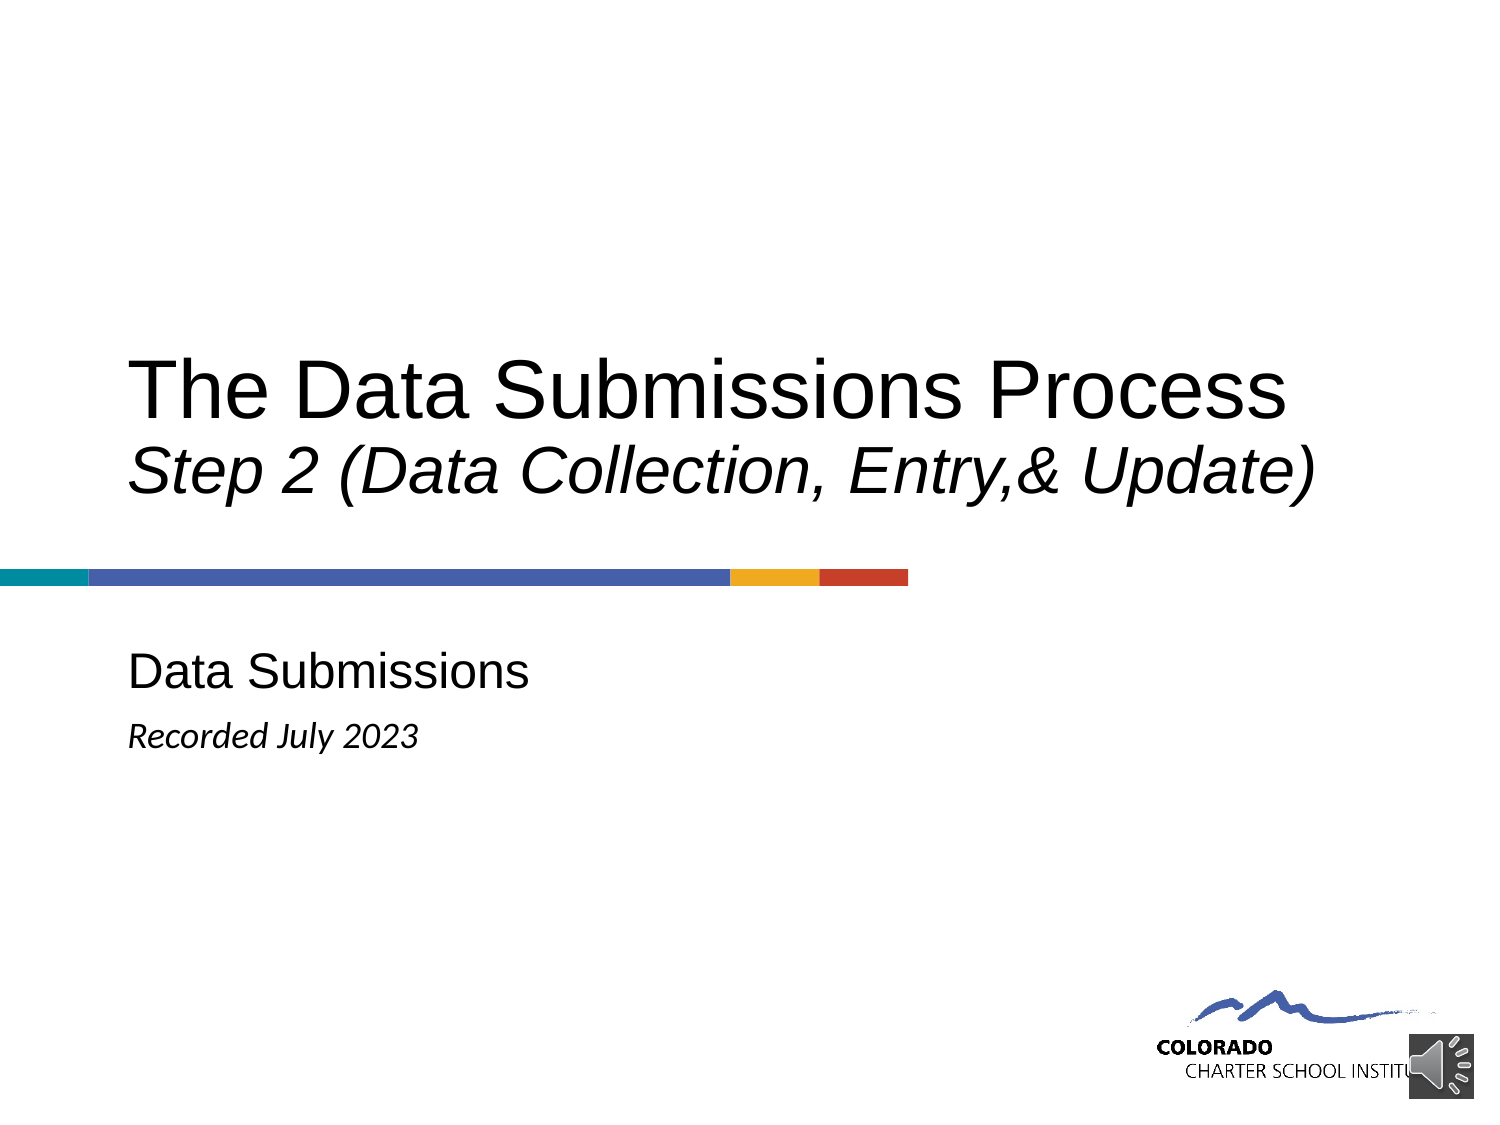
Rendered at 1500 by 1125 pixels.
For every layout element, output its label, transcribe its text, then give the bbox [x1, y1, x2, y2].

text_box Recorded July 2023 [112, 703, 645, 764]
picture [1157, 990, 1475, 1100]
subtitle Data Submissions [112, 637, 1238, 909]
title The Data Submissions Process Step 2 (Data Collection, Entry,& Update) [112, 123, 1388, 516]
